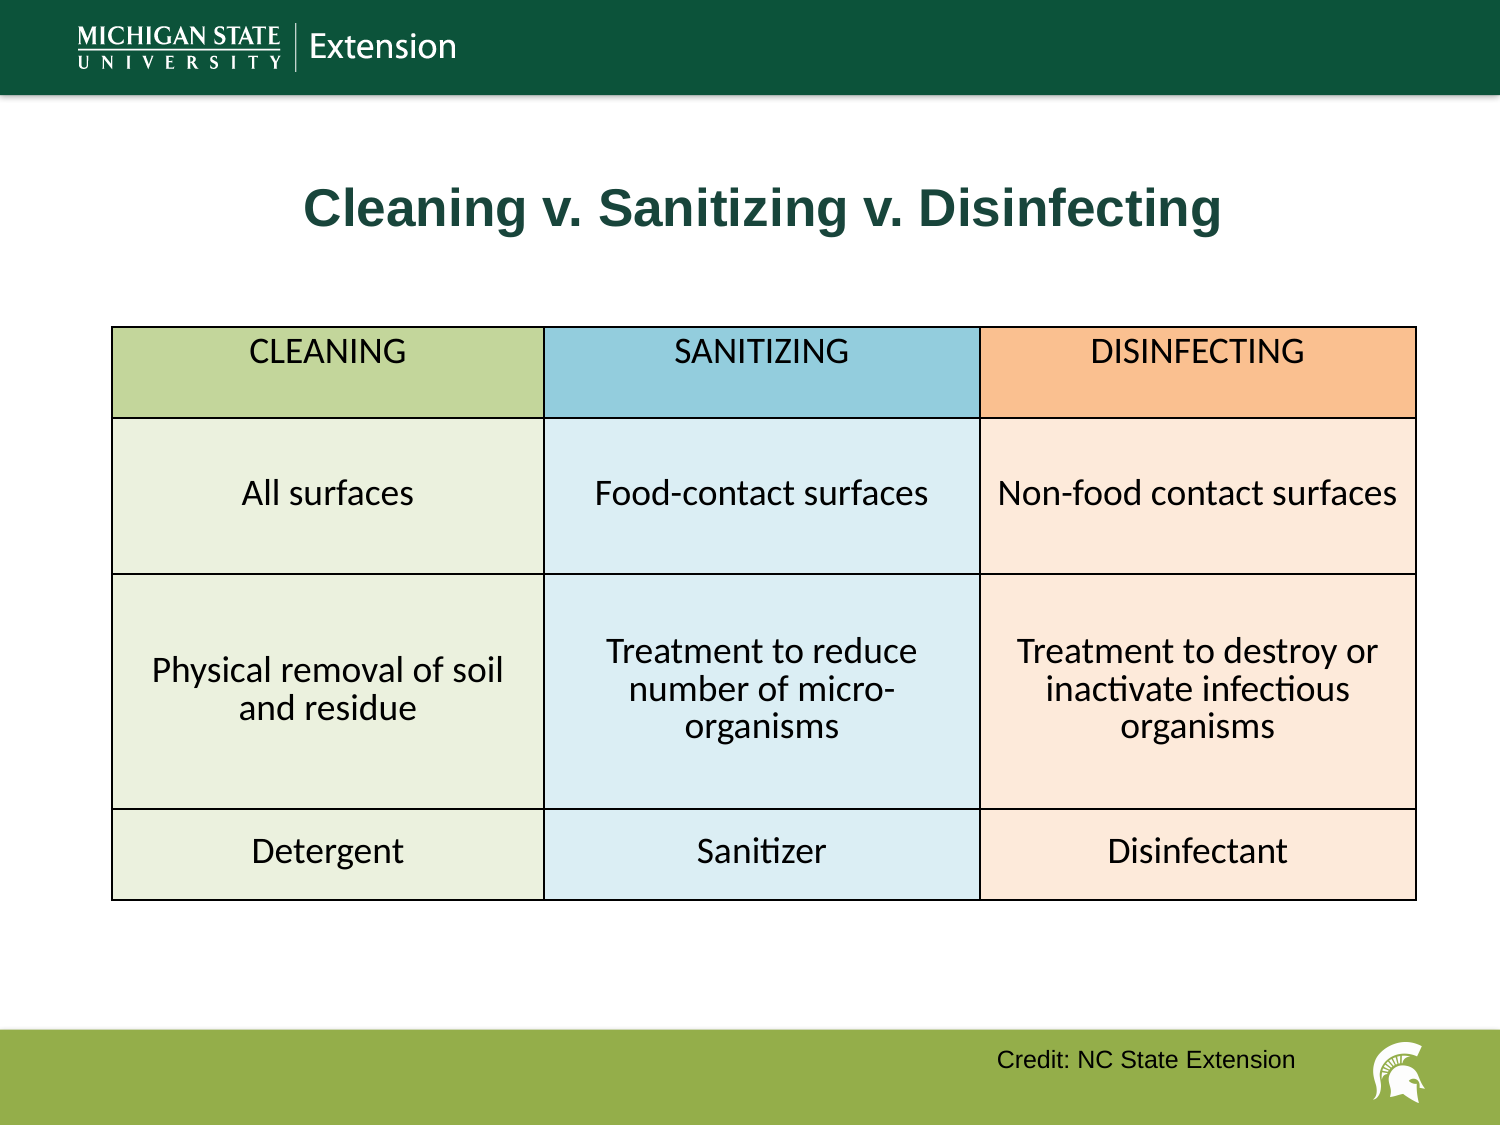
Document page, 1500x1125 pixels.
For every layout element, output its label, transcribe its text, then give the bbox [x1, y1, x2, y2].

picture [78, 23, 455, 72]
table_cell Non-food contact surfaces [981, 419, 1415, 573]
table_cell Detergent [113, 810, 543, 899]
table_cell Food-contact surfaces [545, 419, 979, 573]
table_cell Treatment to reduce number of micro-organisms [545, 575, 979, 808]
table_cell All surfaces [113, 419, 543, 573]
table_header DISINFECTING [981, 328, 1415, 417]
table_cell Physical removal of soil and residue [113, 575, 543, 808]
picture [1373, 1042, 1425, 1103]
table_header CLEANING [113, 328, 543, 417]
text_box Credit: NC State Extension [750, 1036, 1312, 1081]
title Cleaning v. Sanitizing v. Disinfecting [88, 165, 1439, 245]
table_cell Sanitizer [545, 810, 979, 899]
table_cell Disinfectant [981, 810, 1415, 899]
table_header SANITIZING [545, 328, 979, 417]
table_cell Treatment to destroy or inactivate infectious organisms [981, 575, 1415, 808]
